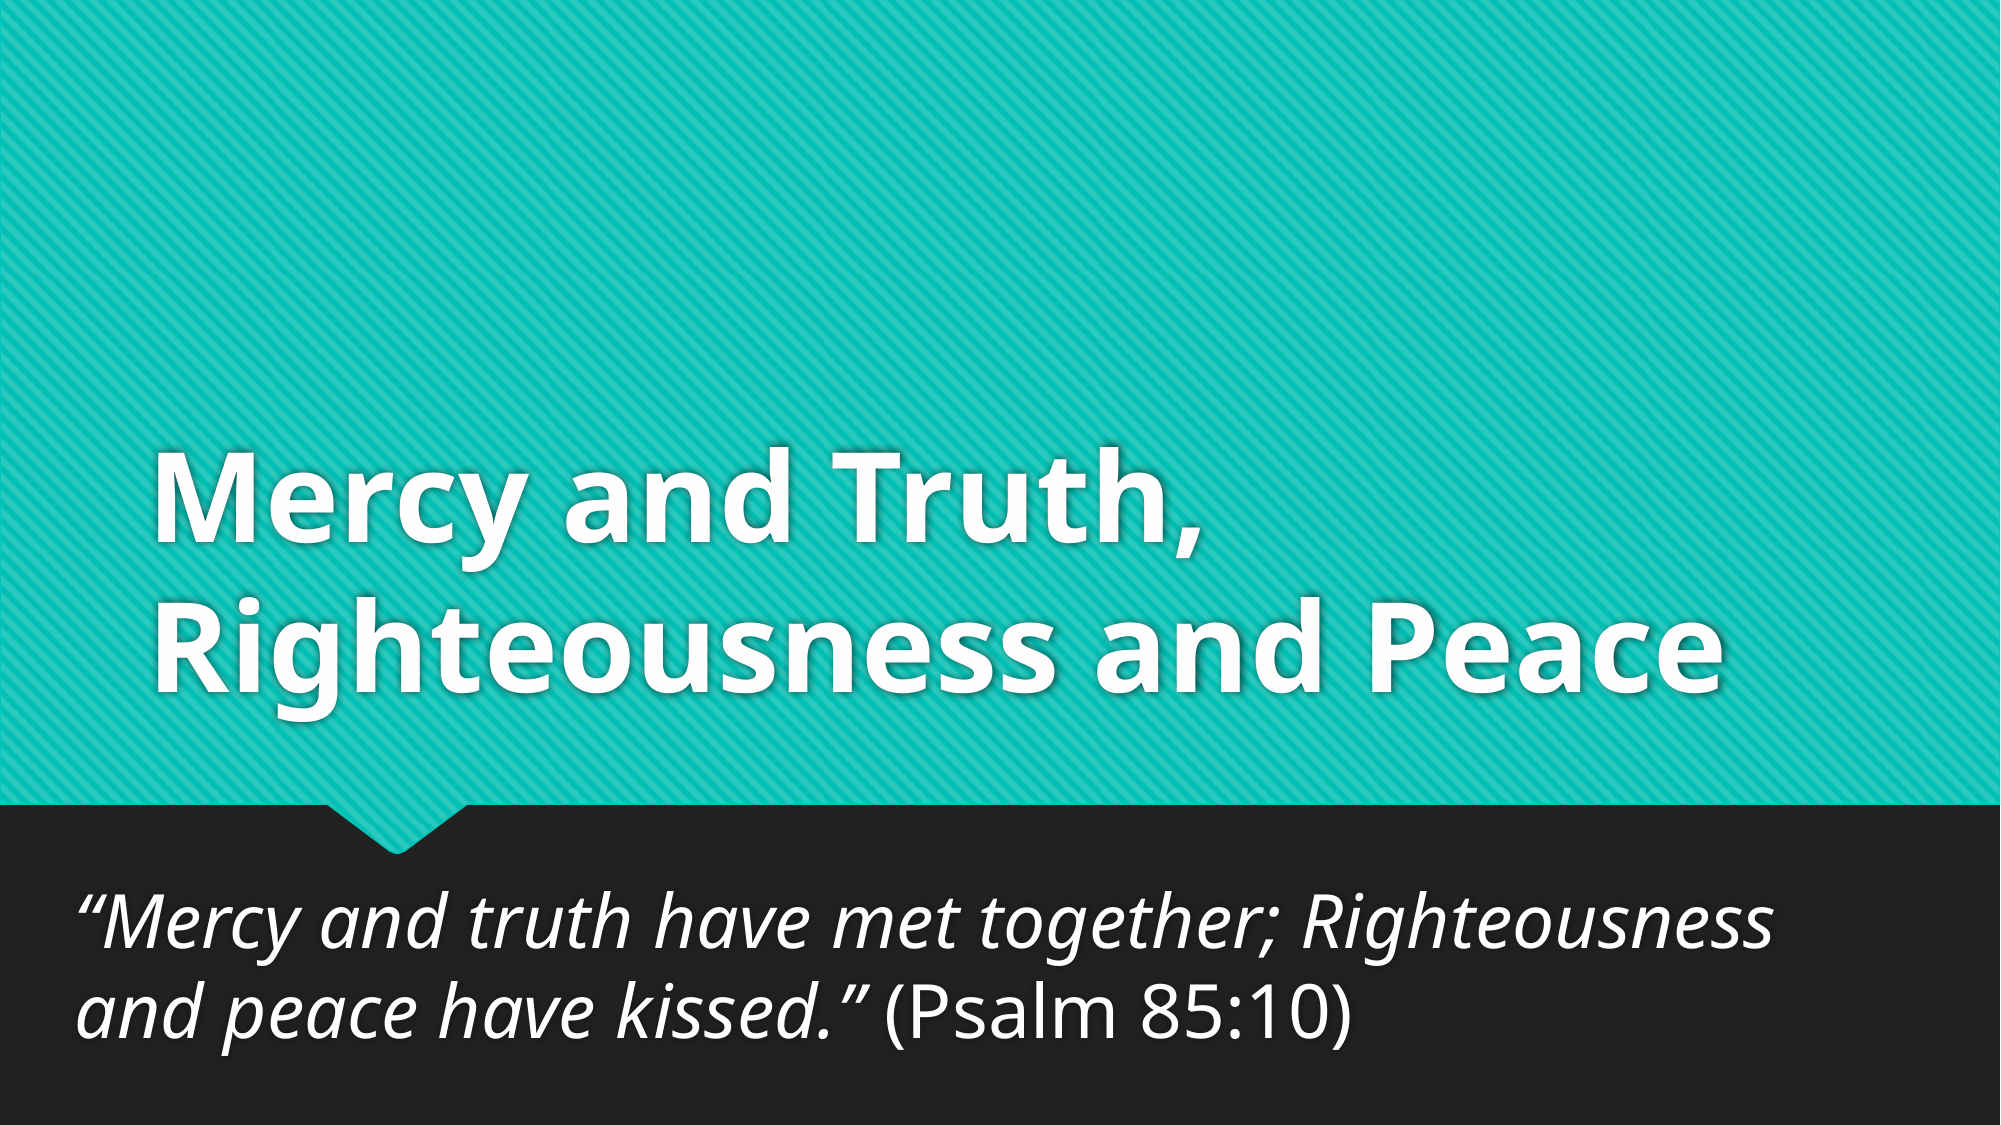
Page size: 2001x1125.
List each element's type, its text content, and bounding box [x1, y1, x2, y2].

subtitle “Mercy and truth have met together; Righteousness and peace have kissed.” (Psalm 85:10) [59, 866, 1941, 1077]
title Mercy and Truth, Righteousness and Peace [132, 237, 1868, 726]
